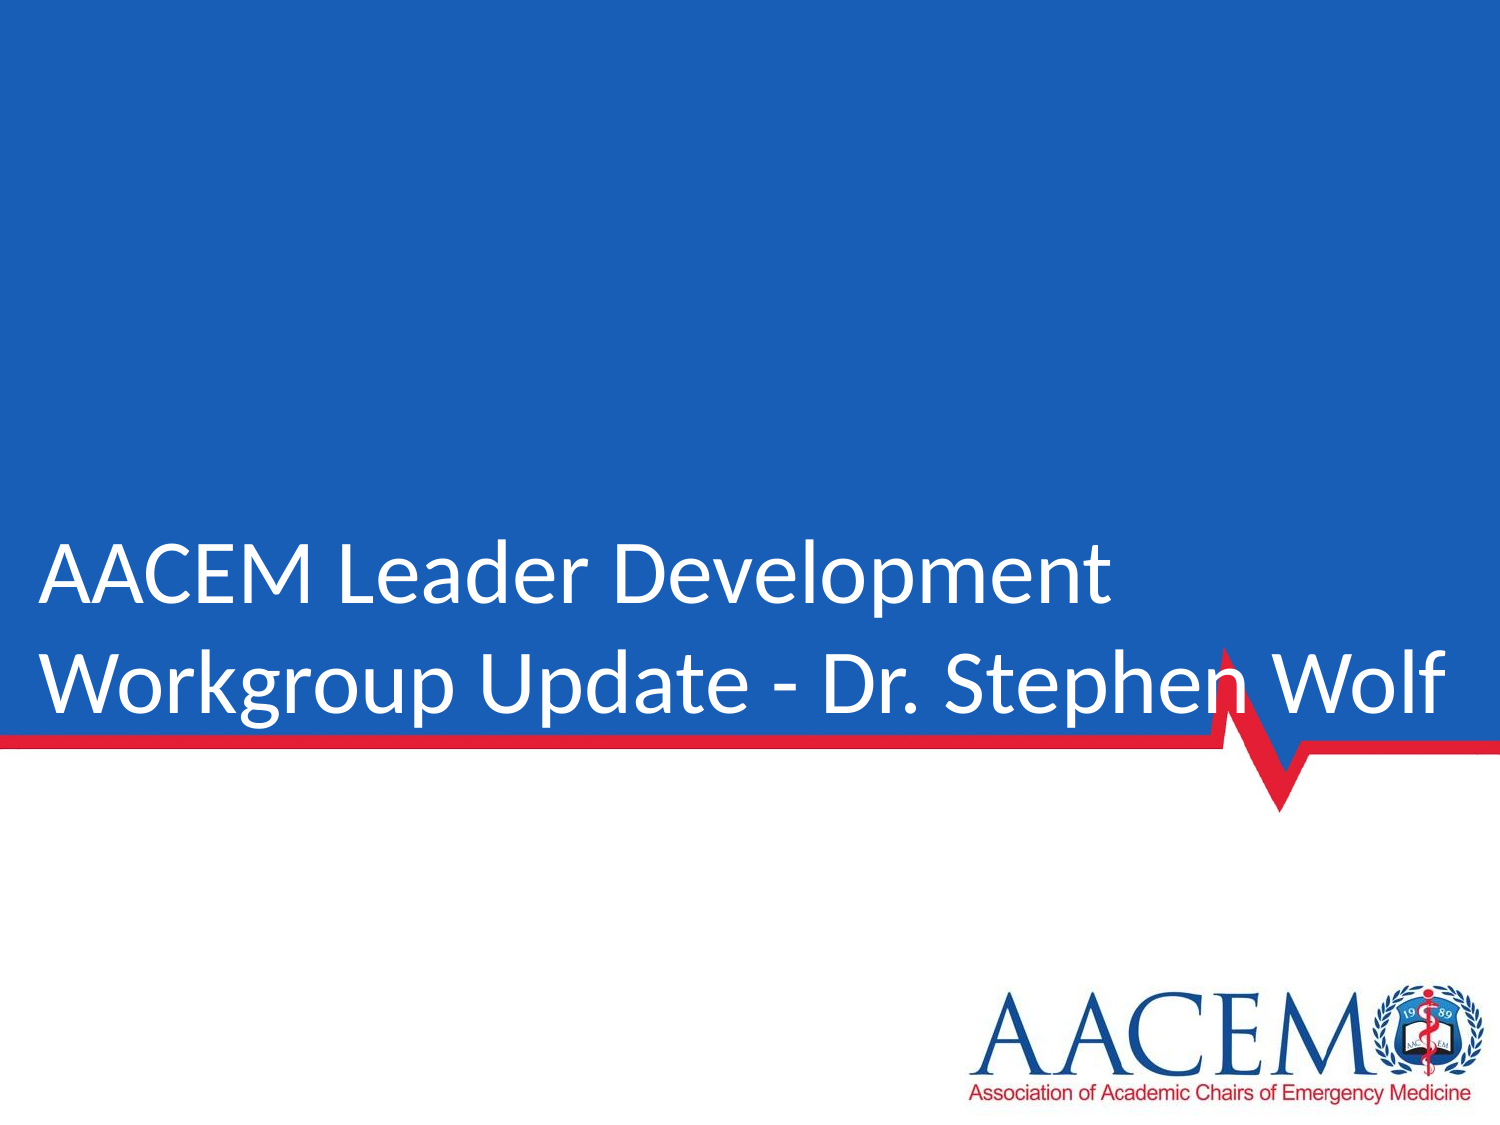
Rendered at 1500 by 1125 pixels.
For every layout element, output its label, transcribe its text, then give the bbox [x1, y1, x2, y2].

picture [0, 0, 1500, 1118]
title AACEM Leader Development Workgroup Update - Dr. Stephen Wolf [23, 504, 1488, 746]
